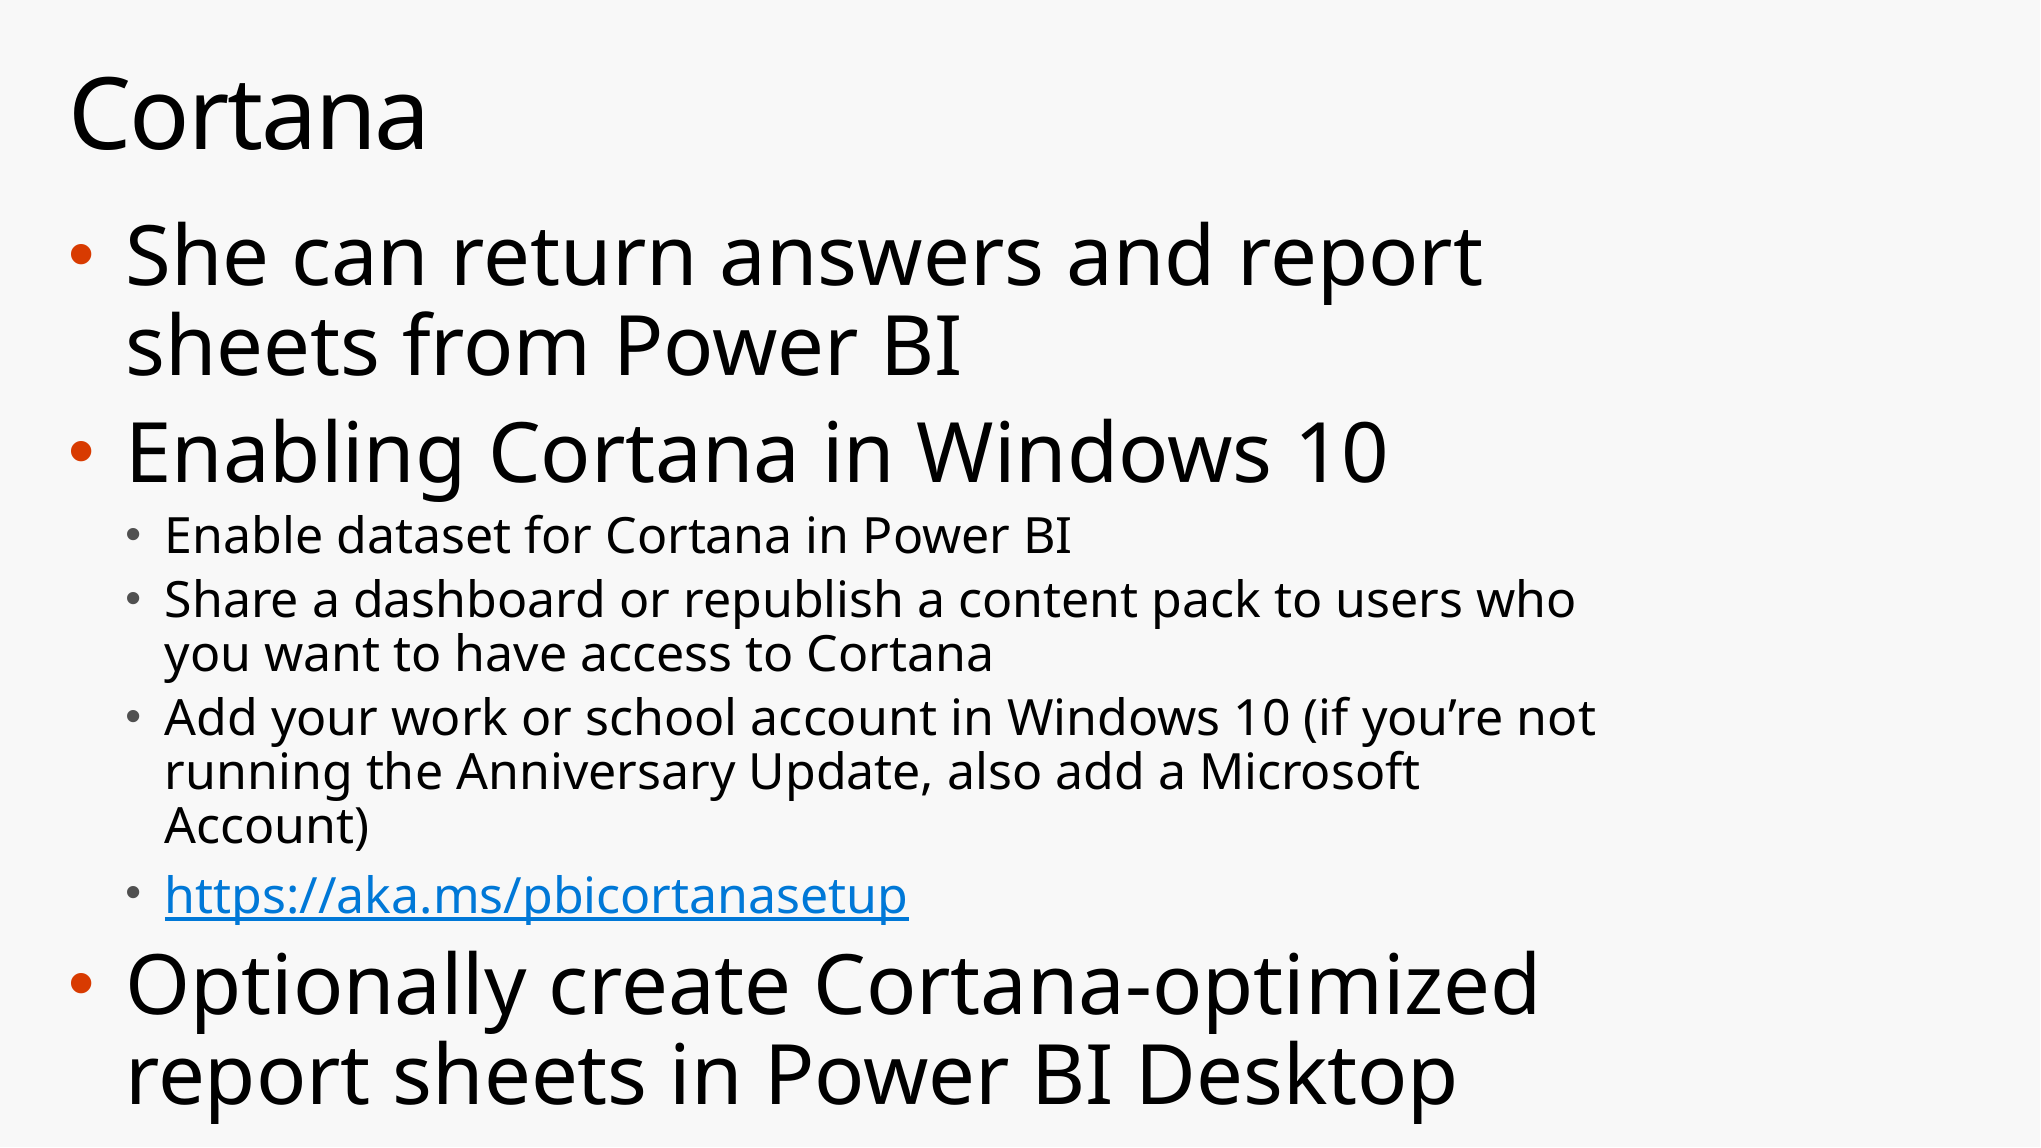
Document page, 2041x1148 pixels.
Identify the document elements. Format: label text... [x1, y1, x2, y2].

title Cortana [45, 48, 1996, 199]
list She can return answers and report sheets from Power BI Enabling Cortana in Windows 10 Enable dataset for Cortana in Power BI Share a dashboard or republish a content pack to users who you want to have access to Cortana Add your work or school account in Windows 10 (if you’re not running the Anniversary Update, also add a Microsoft Account) https://aka.ms/pbicortanasetup Optionally create Cortana-optimized report sheets in Power BI Desktop [45, 199, 1658, 1100]
